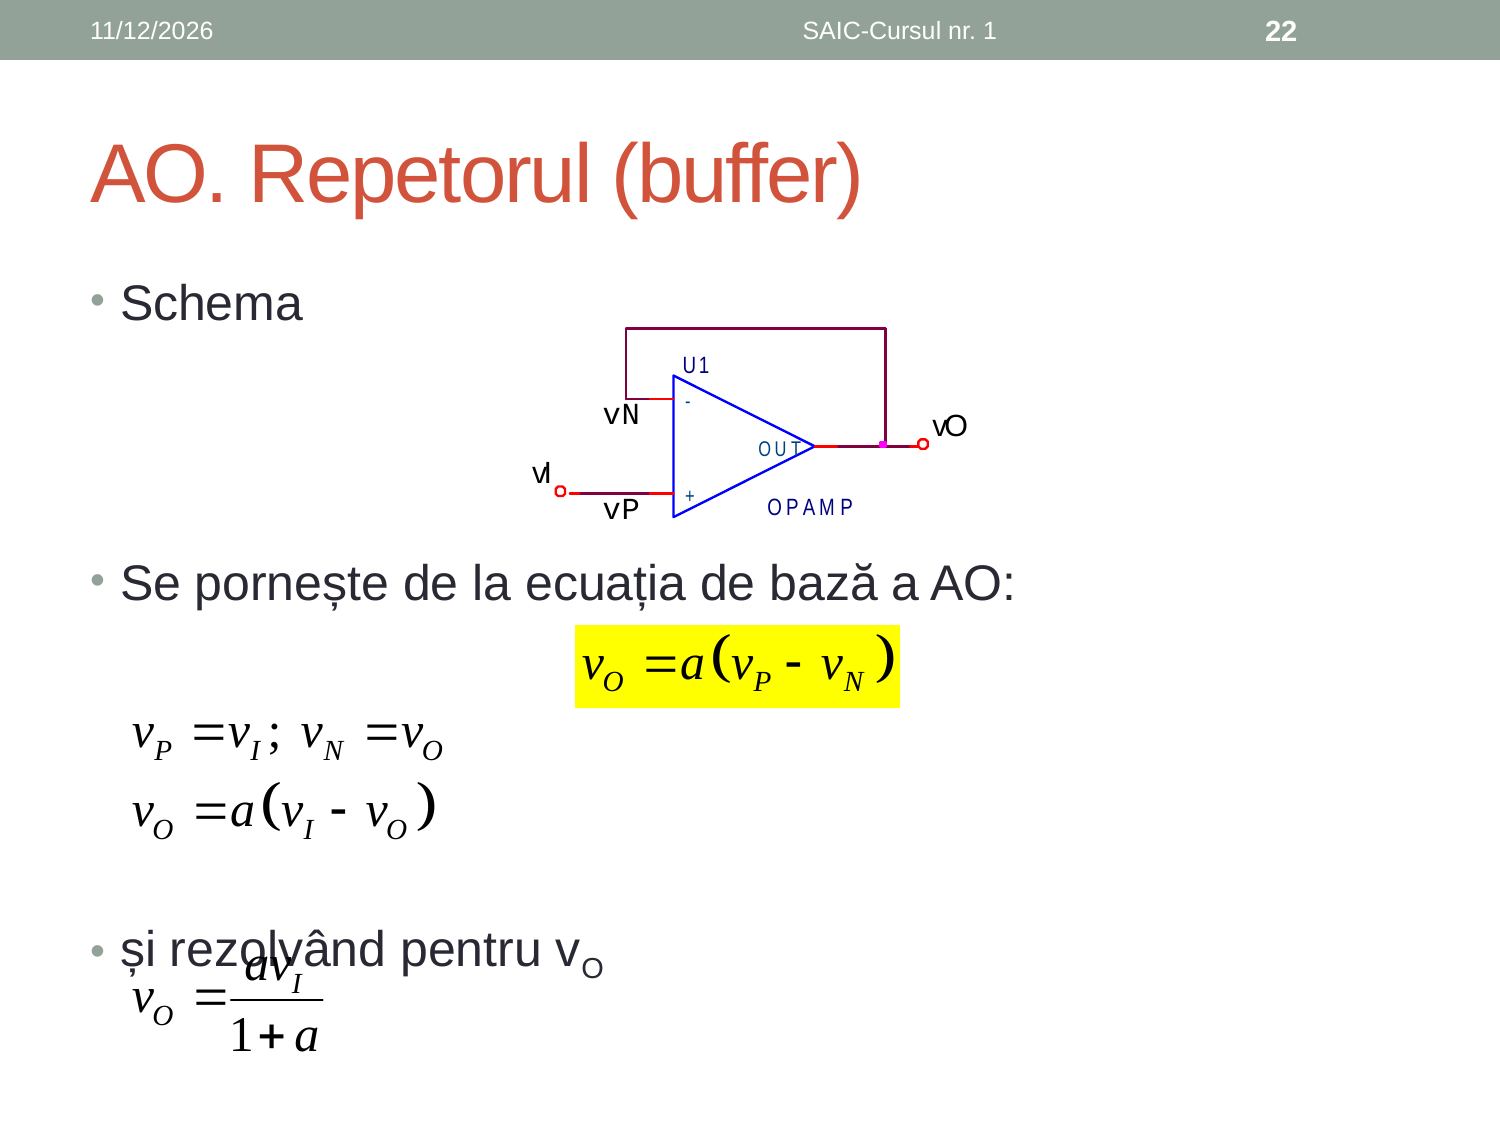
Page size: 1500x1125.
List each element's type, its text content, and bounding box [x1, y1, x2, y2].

slide_number 22 [1250, 3, 1425, 57]
list Schema Se pornește de la ecuația de bază a AO: și rezolvând pentru vO [75, 262, 1425, 1063]
footer SAIC-Cursul nr. 1 [562, 3, 1238, 57]
title AO. Repetorul (buffer) [75, 87, 1425, 250]
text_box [124, 779, 442, 857]
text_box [574, 624, 901, 709]
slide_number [75, 3, 550, 57]
picture [517, 306, 983, 532]
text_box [124, 933, 334, 1063]
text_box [124, 697, 455, 773]
